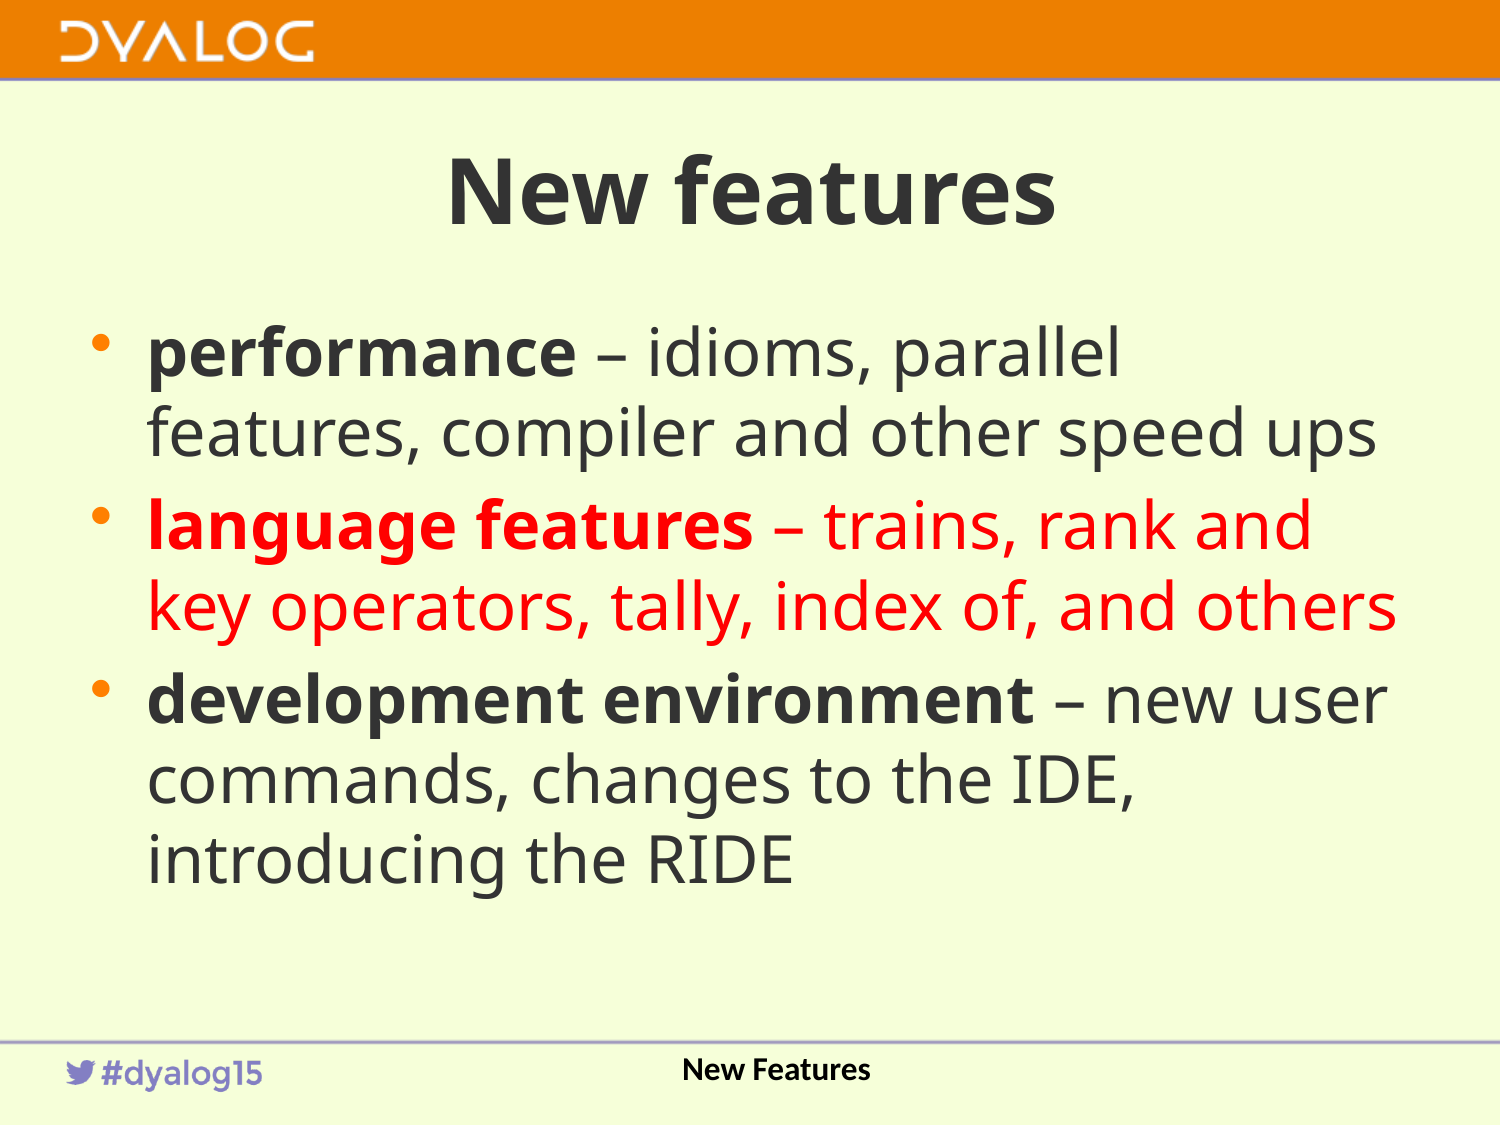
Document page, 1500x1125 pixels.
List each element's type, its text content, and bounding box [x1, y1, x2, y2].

footer New Features [667, 1039, 892, 1100]
list performance – idioms, parallel features, compiler and other speed ups language features – trains, rank and key operators, tally, index of, and others development environment – new user commands, changes to the IDE, introducing the RIDE [75, 302, 1425, 1005]
picture [0, 0, 1500, 1125]
title New features [76, 125, 1427, 256]
